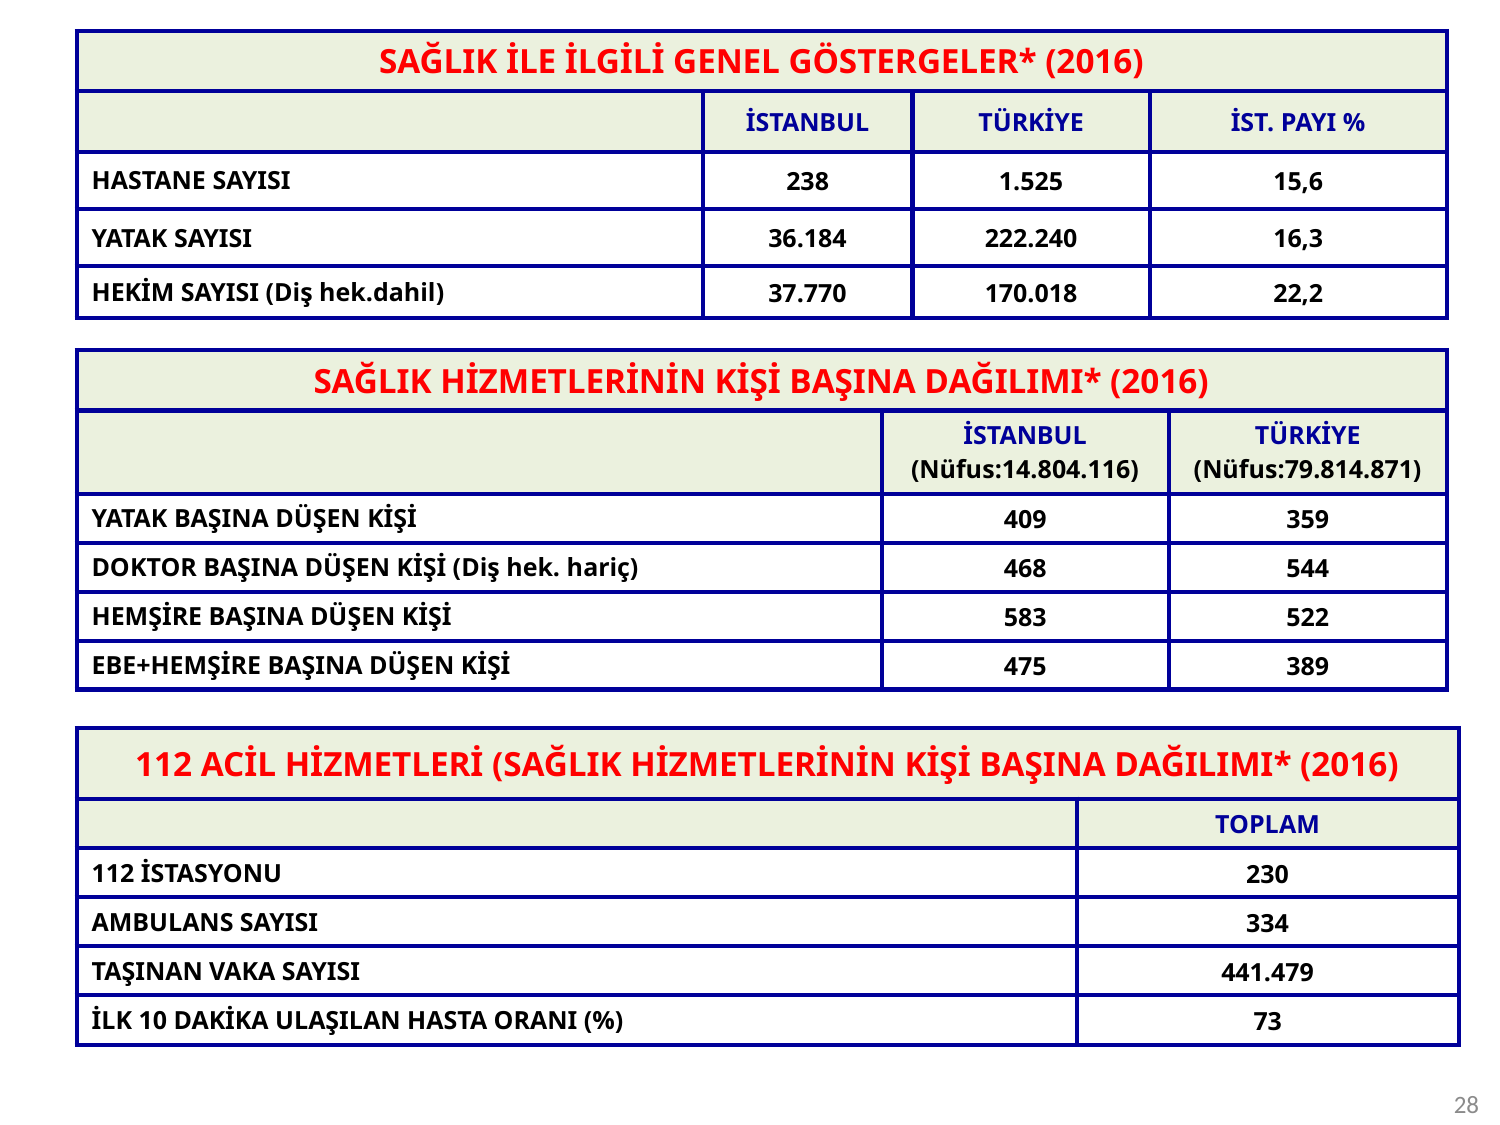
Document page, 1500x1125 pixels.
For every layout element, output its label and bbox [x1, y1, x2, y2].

table_cell [1152, 93, 1445, 150]
table_cell [79, 545, 880, 590]
table_cell [79, 997, 1075, 1043]
table_header [79, 352, 1445, 408]
table_cell [79, 413, 880, 492]
table_cell [79, 948, 1075, 993]
slide_number [1144, 1066, 1495, 1125]
table_cell [884, 643, 1167, 687]
table_cell [884, 496, 1167, 541]
table_cell [79, 154, 701, 207]
table_cell [79, 643, 880, 687]
table_cell [1079, 801, 1457, 846]
table_cell [1171, 413, 1445, 492]
table_cell [79, 850, 1075, 895]
table_cell [1171, 594, 1445, 639]
table_cell [705, 268, 910, 316]
table_cell [79, 496, 880, 541]
table_cell [1079, 899, 1457, 944]
table_cell [915, 268, 1148, 316]
table_cell [79, 211, 701, 264]
table_cell [79, 594, 880, 639]
table_cell [1152, 211, 1445, 264]
table_cell [884, 594, 1167, 639]
table_cell [1079, 850, 1457, 895]
table_cell [1171, 545, 1445, 590]
table_cell [79, 899, 1075, 944]
table_cell [1152, 154, 1445, 207]
table_cell [705, 211, 910, 264]
table_cell [79, 801, 1075, 846]
table_cell [79, 268, 701, 316]
table_cell [884, 545, 1167, 590]
table_cell [884, 413, 1167, 492]
table_cell [1152, 268, 1445, 316]
table_cell [1079, 948, 1457, 993]
table_header [79, 730, 1457, 797]
table_cell [915, 154, 1148, 207]
table_header [79, 33, 1445, 89]
table_cell [79, 93, 701, 150]
table_cell [915, 93, 1148, 150]
table_cell [1171, 643, 1445, 687]
table_cell [1079, 997, 1457, 1043]
table_cell [705, 93, 910, 150]
table_cell [915, 211, 1148, 264]
table_cell [705, 154, 910, 207]
table_cell [1171, 496, 1445, 541]
